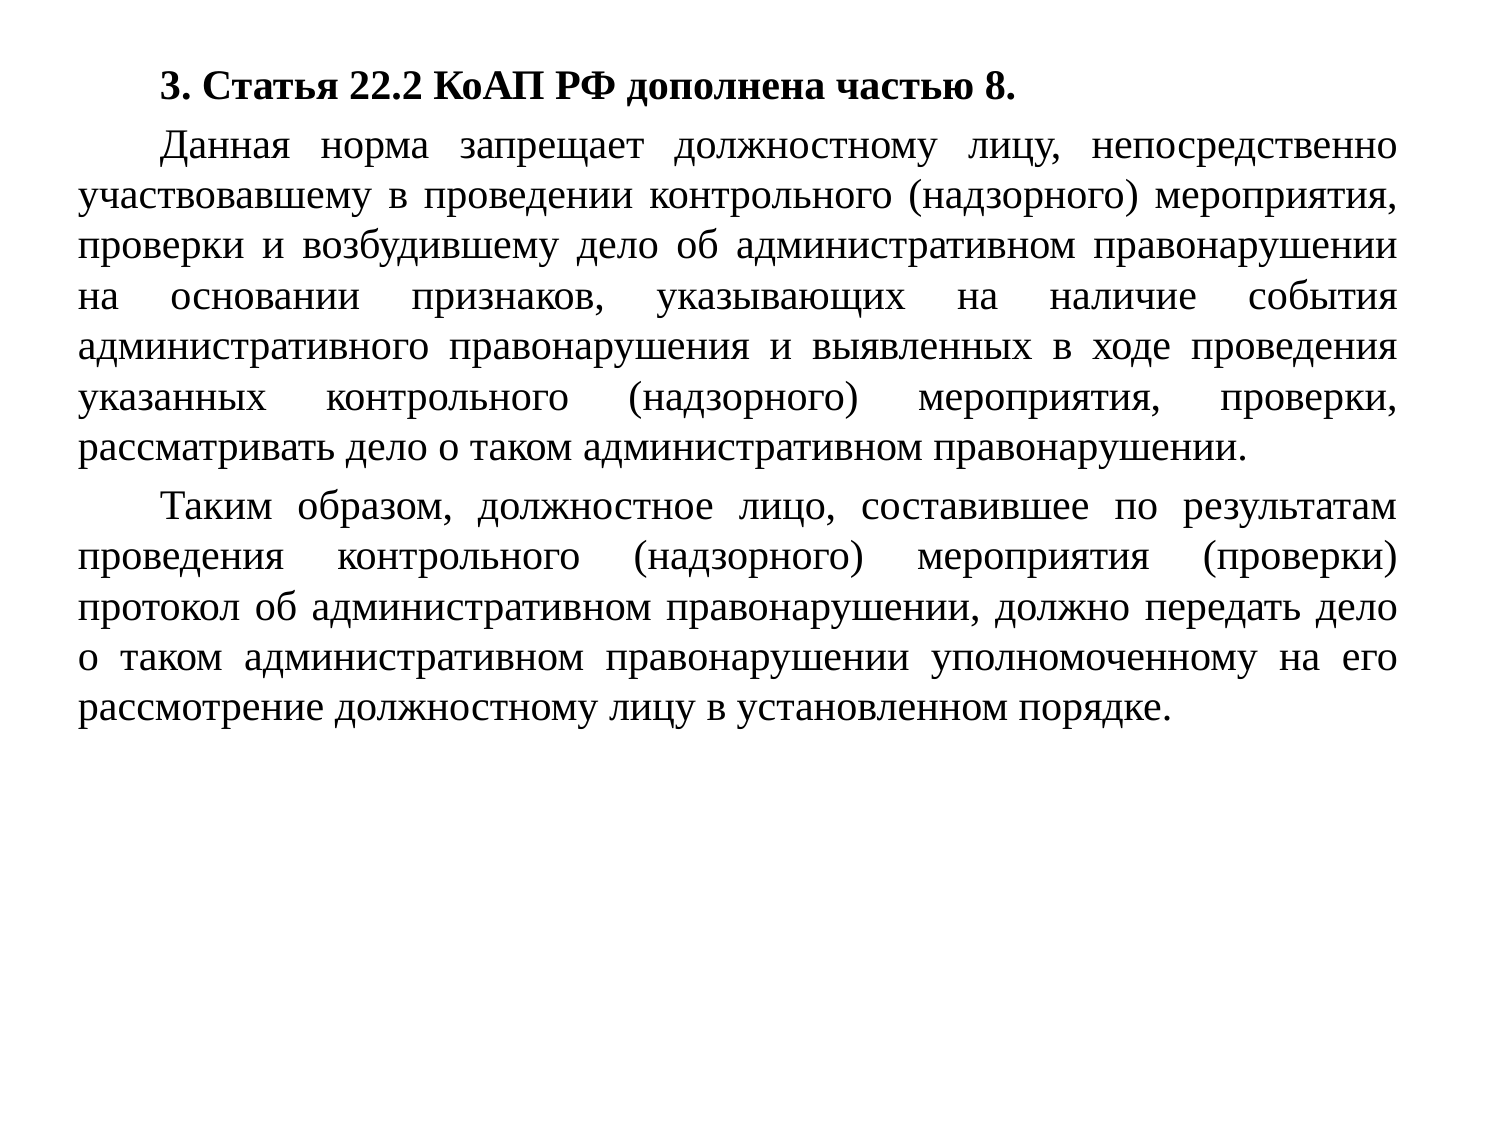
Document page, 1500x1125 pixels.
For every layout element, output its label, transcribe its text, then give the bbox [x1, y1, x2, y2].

list 3. Статья 22.2 КоАП РФ дополнена частью 8. Данная норма запрещает должностному лицу, непосредственно участвовавшему в проведении контрольного (надзорного) мероприятия, проверки и возбудившему дело об административном правонарушении на основании признаков, указывающих на наличие события административного правонарушения и выявленных в ходе проведения указанных контрольного (надзорного) мероприятия, проверки, рассматривать дело о таком административном правонарушении. Таким образом, должностное лицо, составившее по результатам проведения контрольного (надзорного) мероприятия (проверки) протокол об административном правонарушении, должно передать дело о таком административном правонарушении уполномоченному на его рассмотрение должностному лицу в установленном порядке. [62, 50, 1413, 793]
